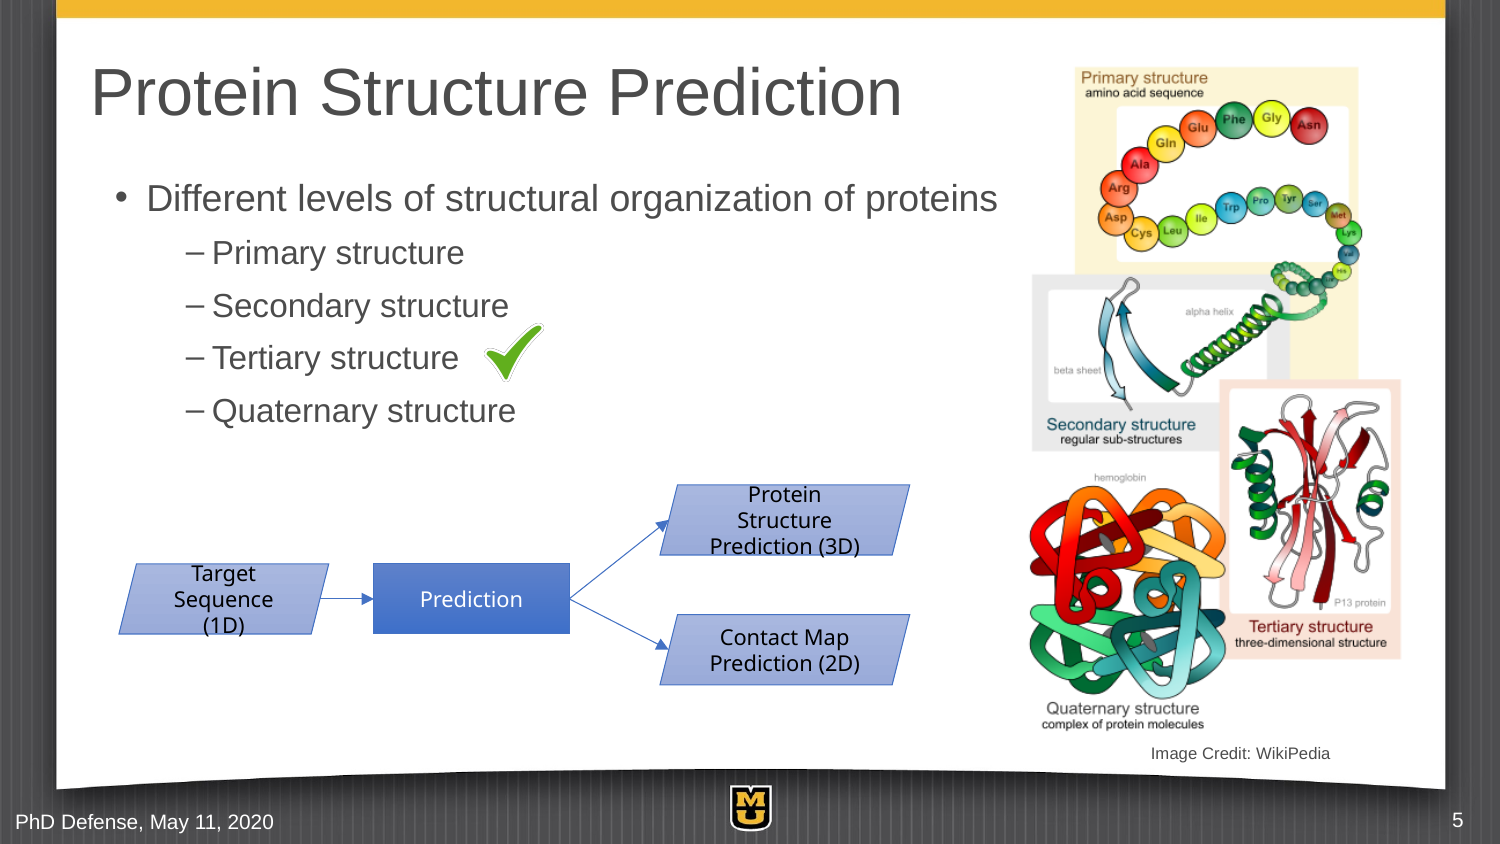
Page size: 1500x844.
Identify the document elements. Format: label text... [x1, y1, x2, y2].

text_box PhD Defense, May 11, 2020 [0, 798, 475, 844]
picture [0, 0, 1500, 844]
text_box Image Credit: WikiPedia [1014, 736, 1467, 771]
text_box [118, 484, 910, 686]
slide_number 5 [1436, 798, 1500, 844]
title Protein Structure Prediction [75, 33, 1425, 144]
list Different levels of structural organization of proteins Primary structure Secondary structure Tertiary structure Quaternary structure [75, 158, 1011, 754]
